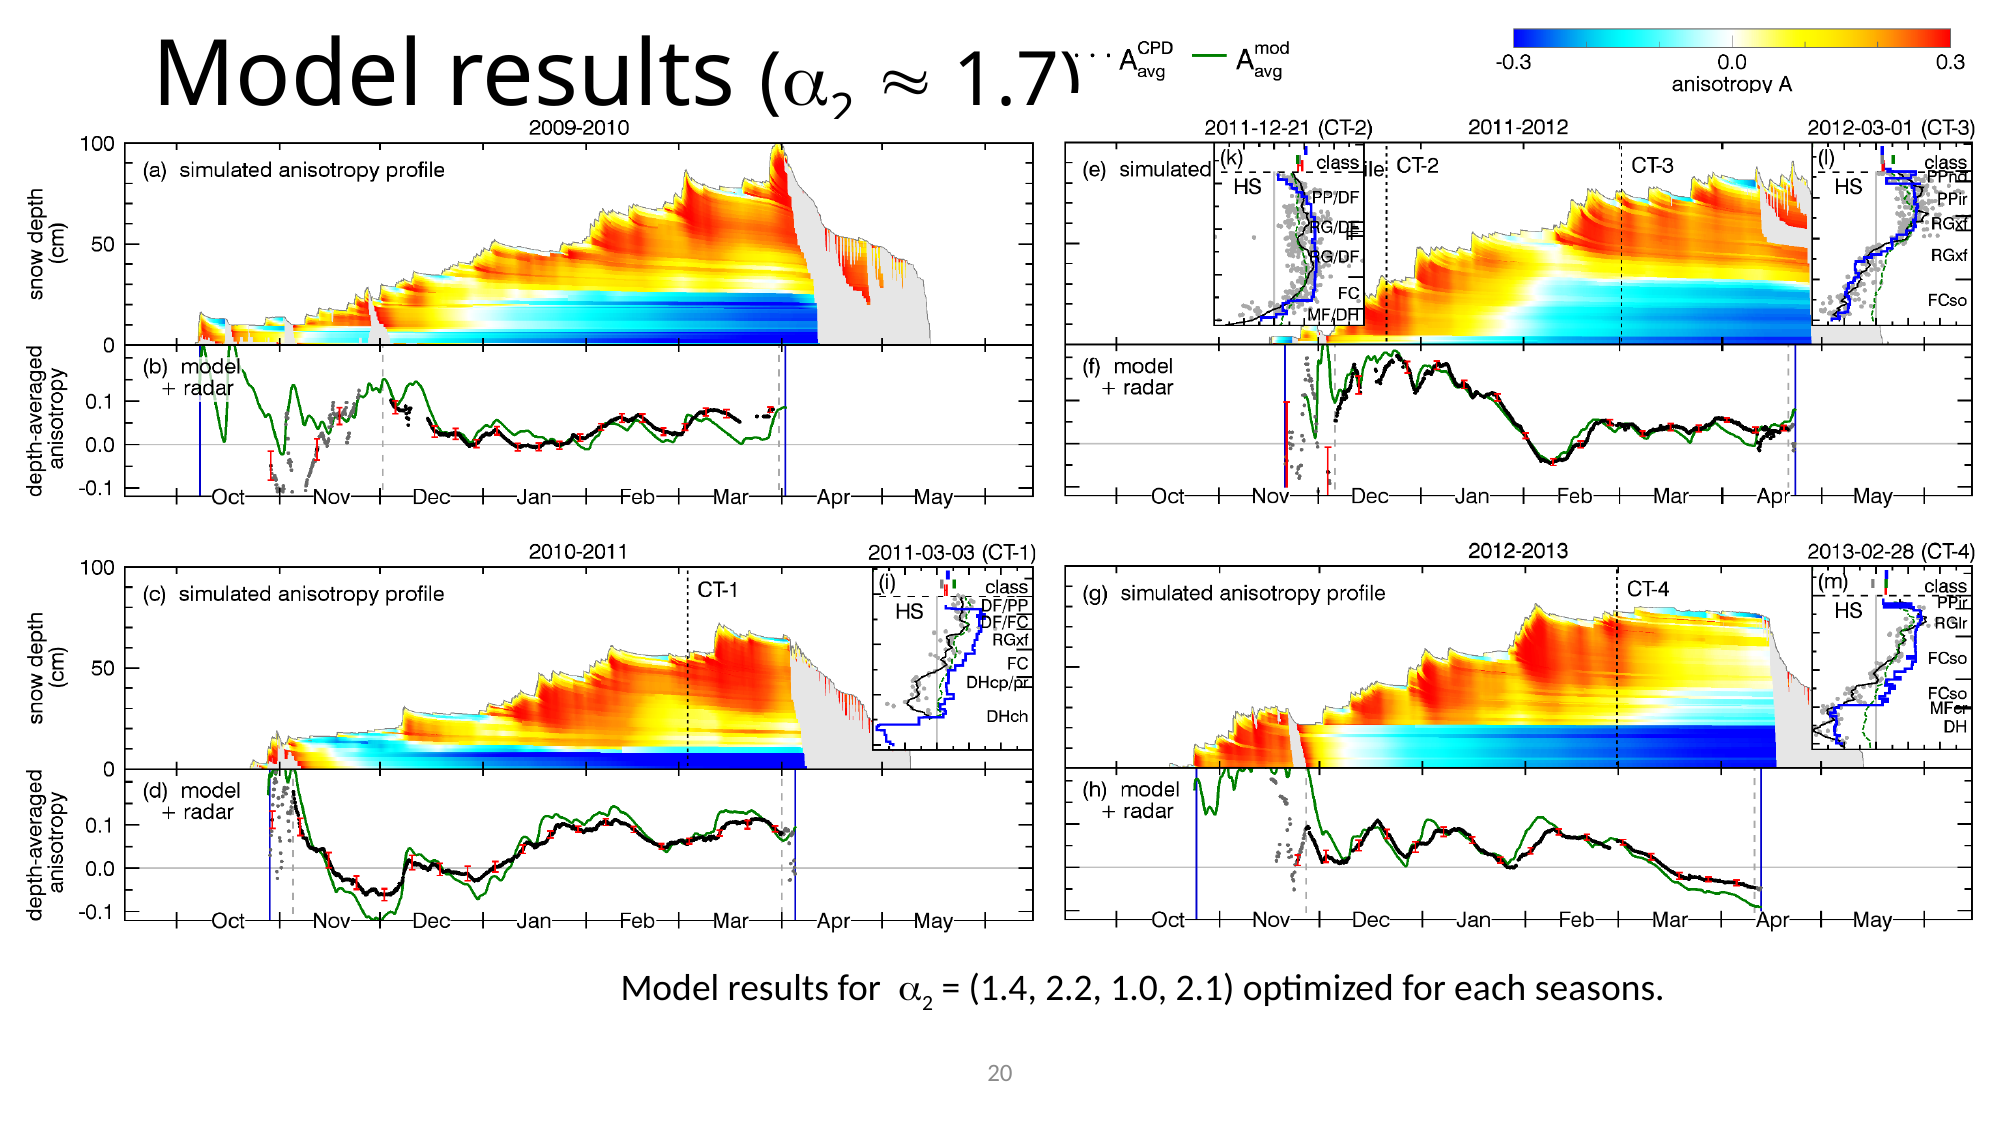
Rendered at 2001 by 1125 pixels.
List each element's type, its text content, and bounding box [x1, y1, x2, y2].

slide_number 20 [955, 1041, 1045, 1102]
text_box Model results for a2 = (1.4, 2.2, 1.0, 2.1) optimized for each seasons. [605, 955, 1690, 1022]
title Model results (a2  1.7) [137, 0, 1863, 147]
picture [965, 13, 1975, 941]
picture [25, 119, 1036, 943]
